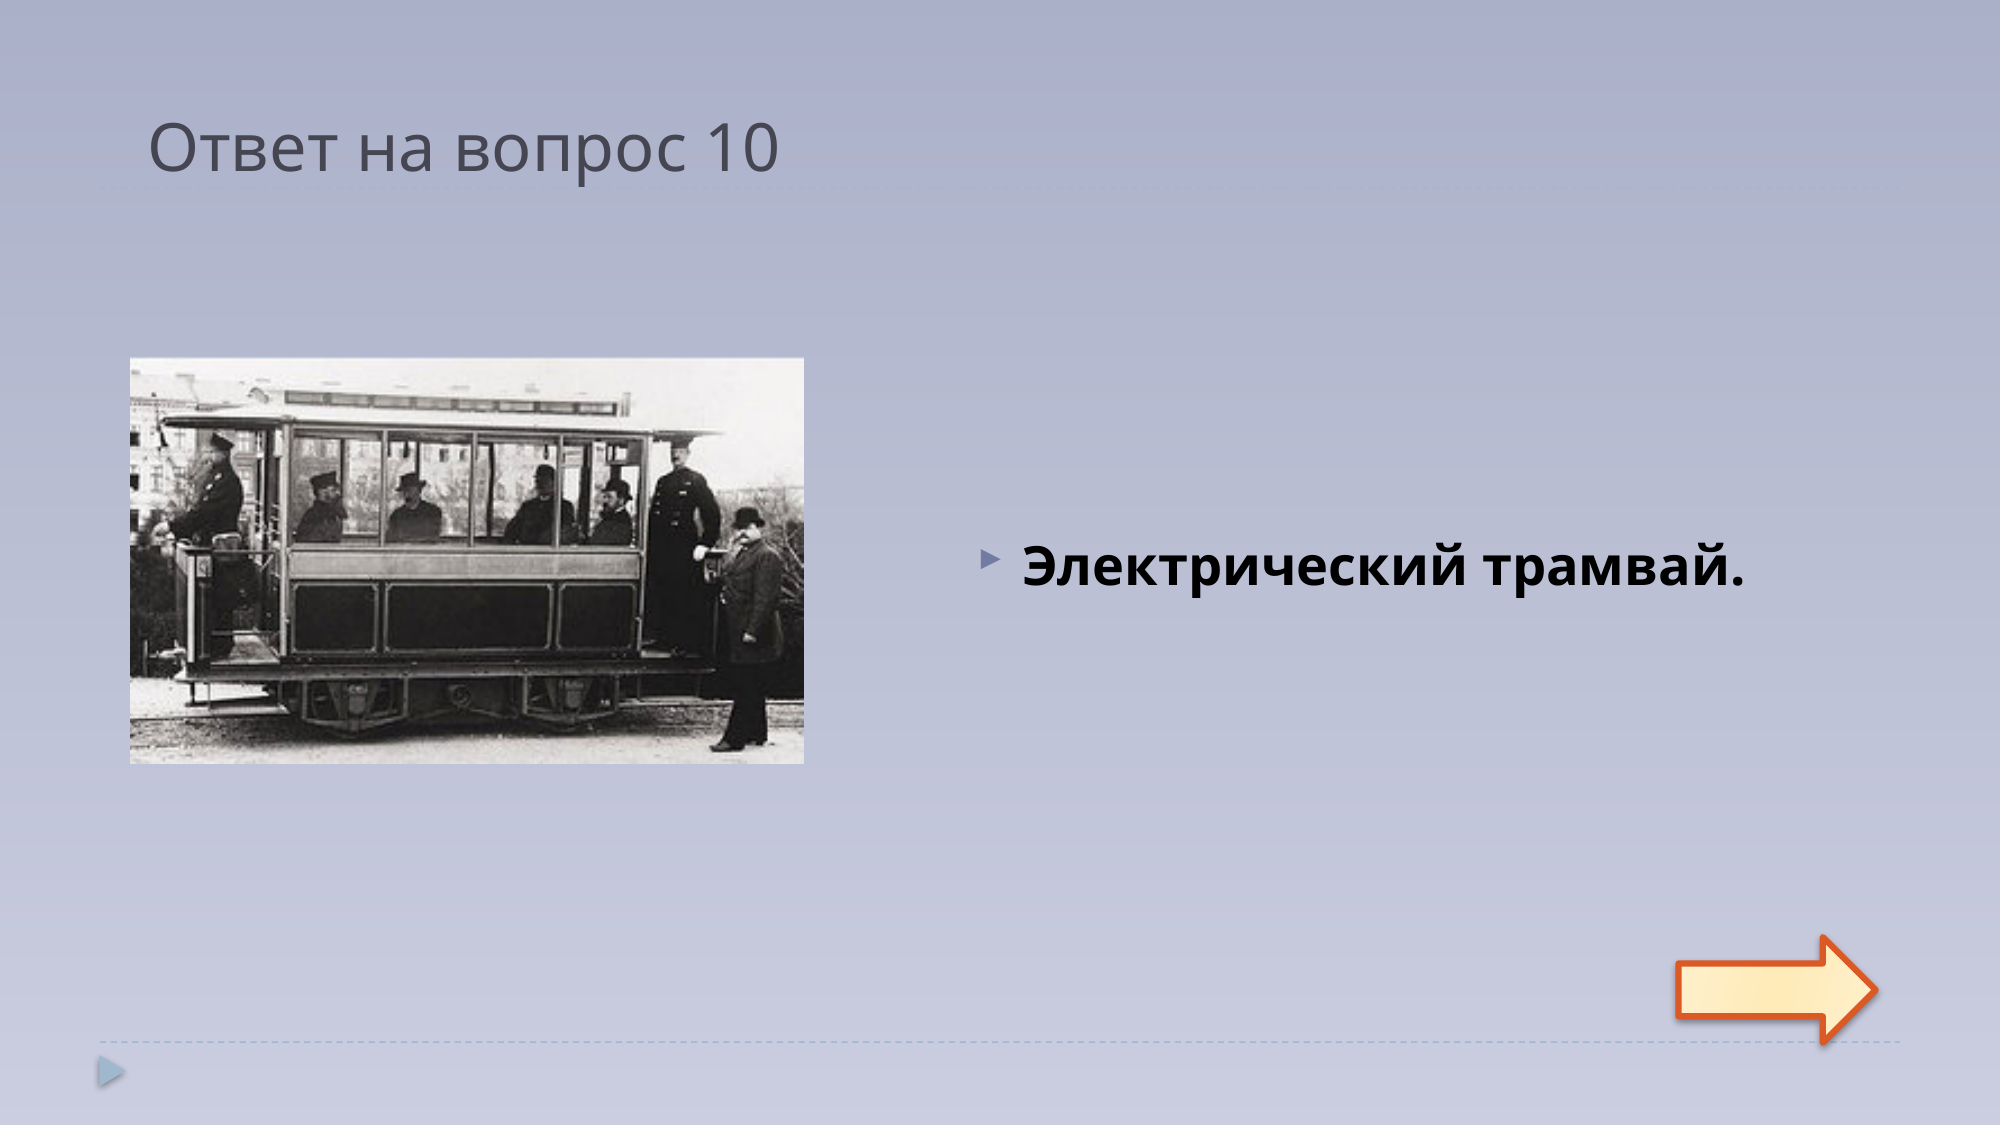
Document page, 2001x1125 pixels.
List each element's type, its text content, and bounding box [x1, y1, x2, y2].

title Ответ на вопрос 10 [132, 24, 1900, 193]
text_box [1677, 936, 1877, 1044]
picture [129, 357, 804, 764]
list Электрический трамвай. [962, 523, 1926, 1001]
